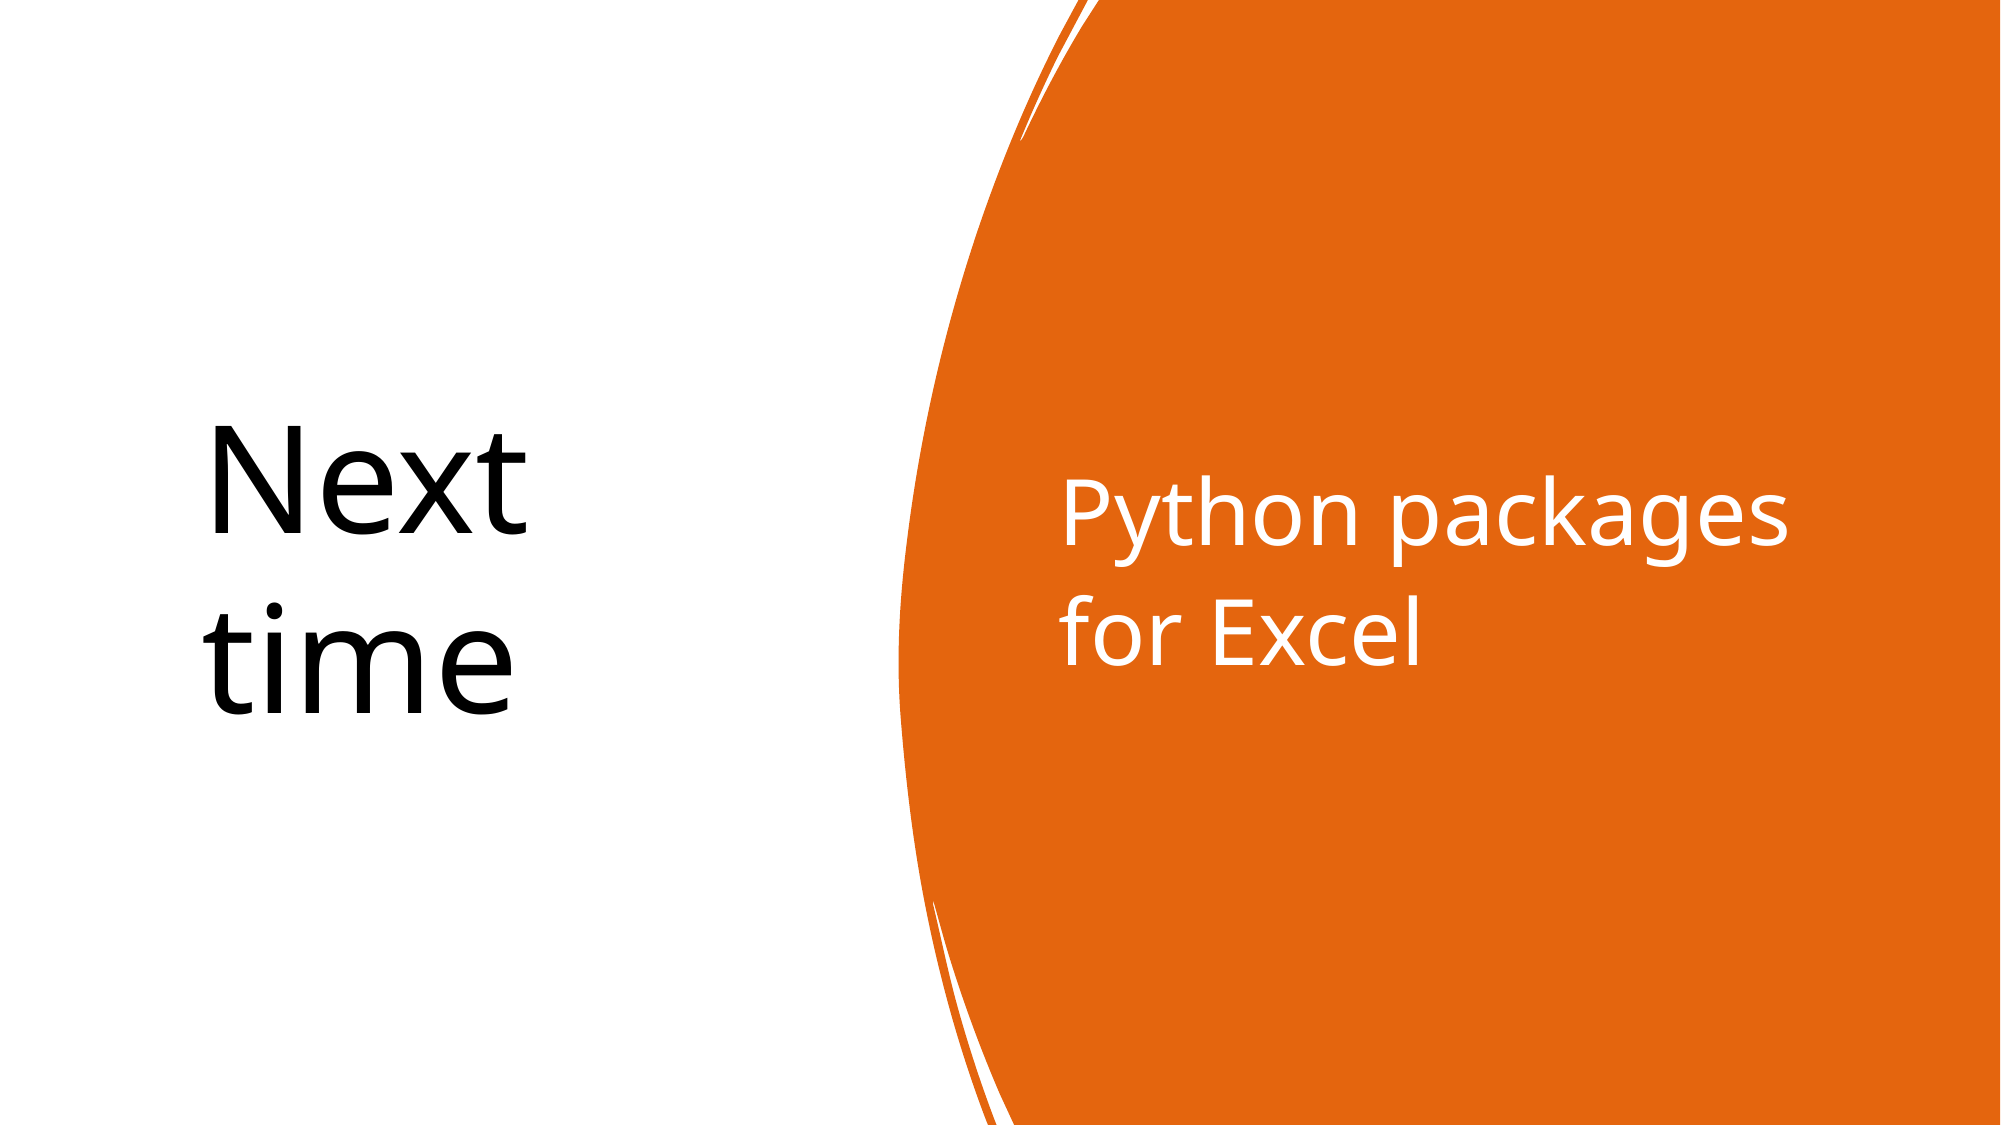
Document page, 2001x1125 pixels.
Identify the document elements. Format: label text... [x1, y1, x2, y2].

title Next time [186, 106, 872, 1020]
list Python packages for Excel [1043, 214, 1863, 912]
